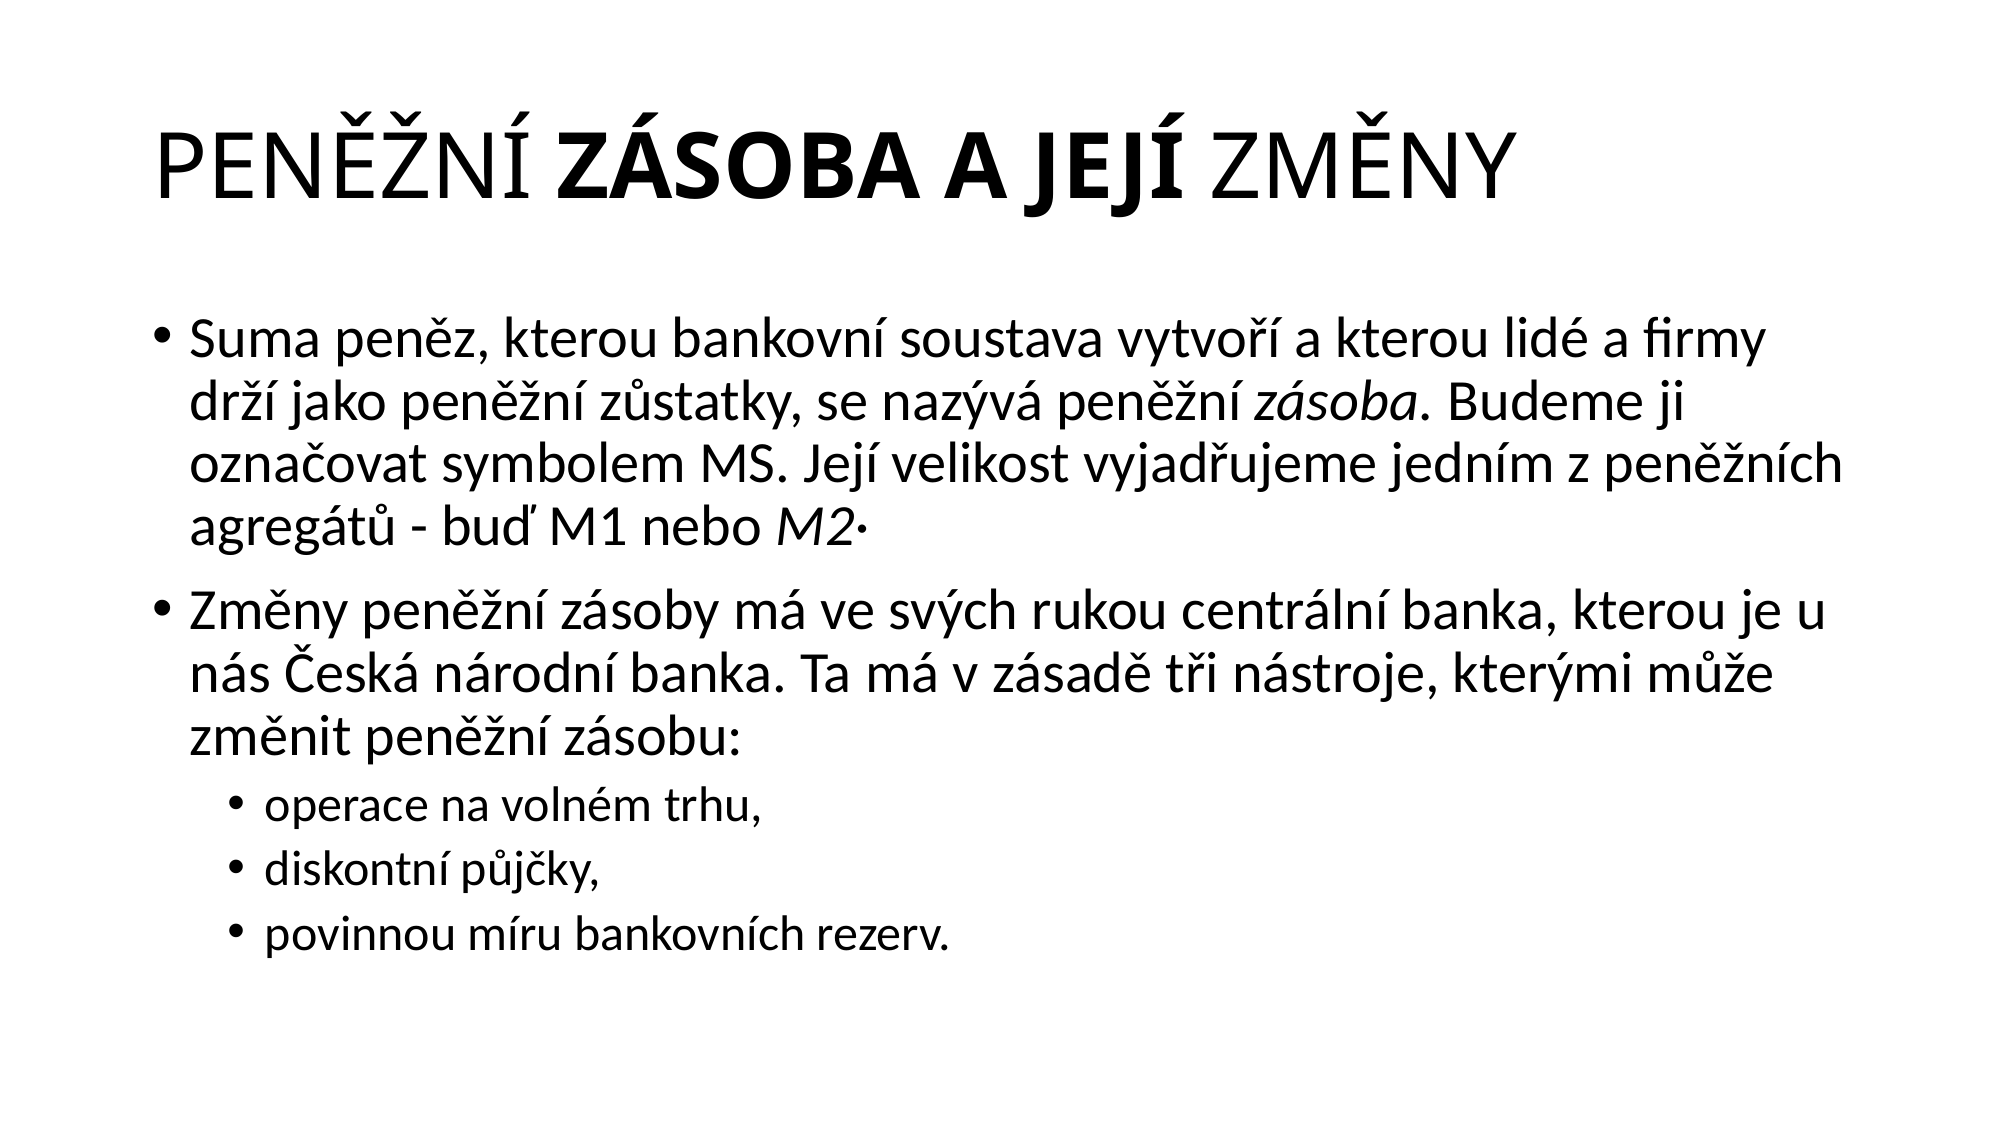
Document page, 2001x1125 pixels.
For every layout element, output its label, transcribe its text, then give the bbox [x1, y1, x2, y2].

title PENĚŽNÍ ZÁSOBA A JEJÍ ZMĚNY [137, 59, 1863, 278]
list Suma peněz, kterou bankovní soustava vytvoří a kterou lidé a firmy drží jako peněžní zůstatky, se nazývá peněžní zásoba. Budeme ji označovat symbolem MS. Její velikost vyjadřujeme jedním z peněžních agregátů - buď M1 nebo M2· Změny peněžní zásoby má ve svých rukou centrální banka, kterou je u nás Česká národní banka. Ta má v zásadě tři nástroje, kterými může změnit peněžní zásobu: operace na volném trhu, diskontní půjčky, povinnou míru bankovních rezerv. [137, 299, 1863, 1014]
